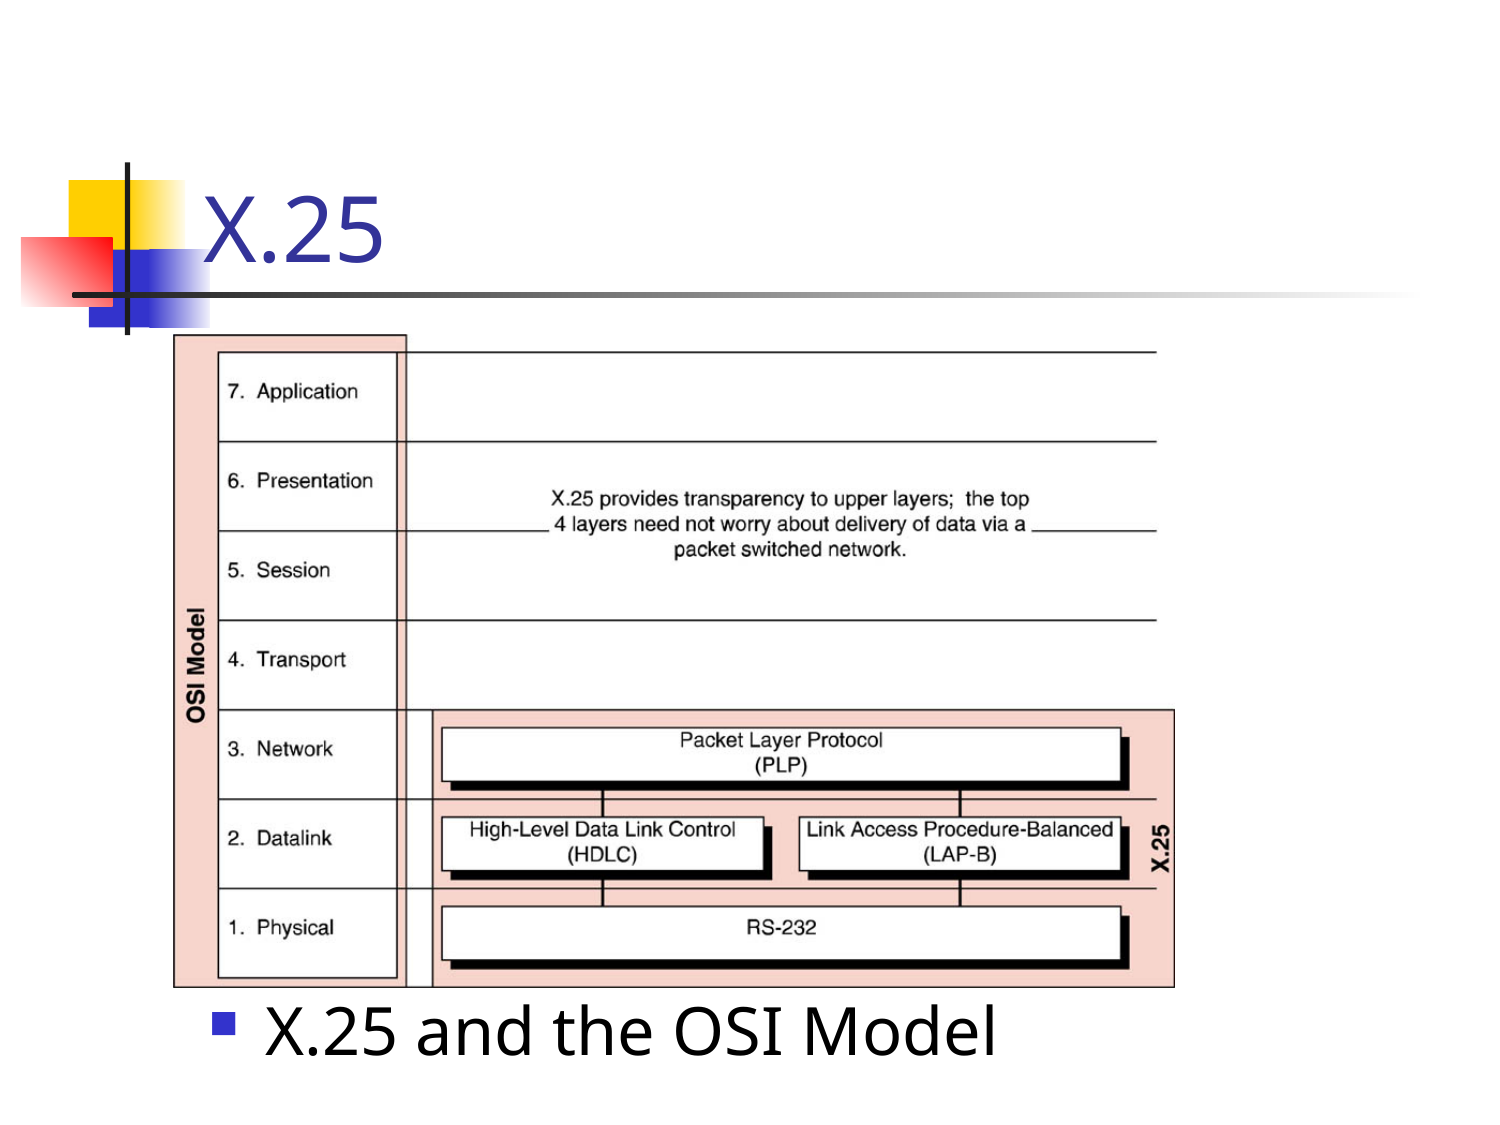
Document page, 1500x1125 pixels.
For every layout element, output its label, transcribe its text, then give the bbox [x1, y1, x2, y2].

title X.25 [188, 101, 1468, 289]
list X.25 and the OSI Model [193, 981, 1470, 1125]
picture [173, 333, 1176, 988]
